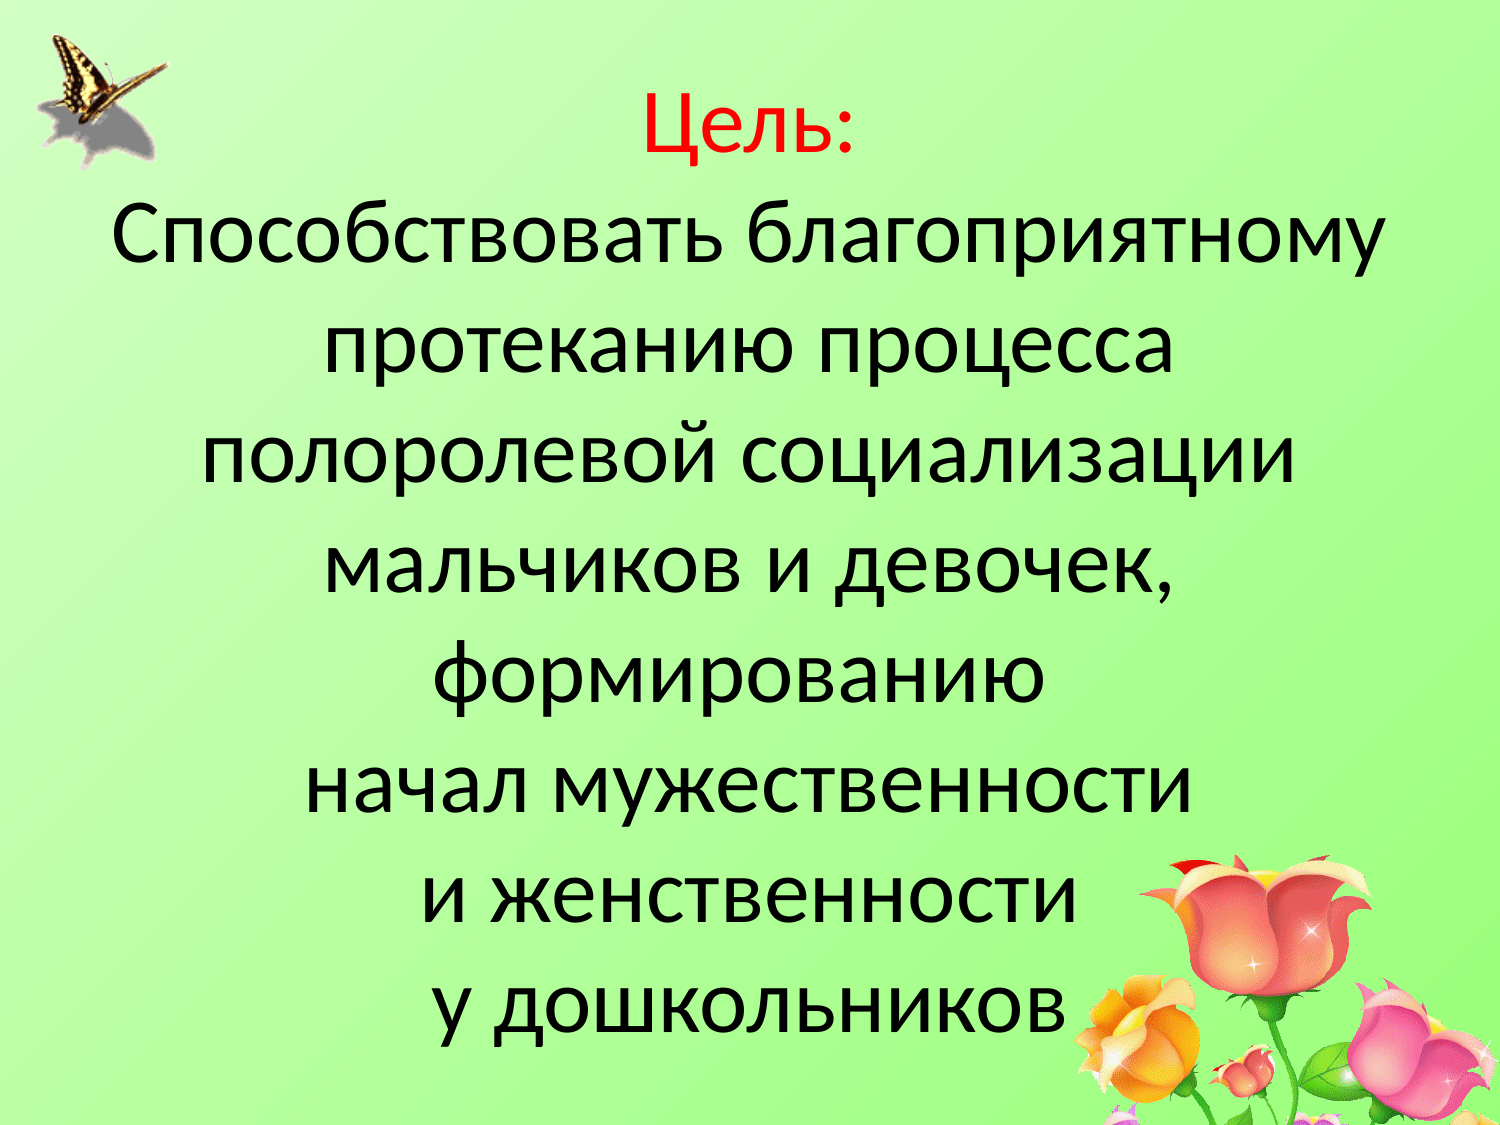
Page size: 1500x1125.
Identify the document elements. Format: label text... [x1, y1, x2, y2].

picture [1074, 855, 1500, 1125]
title Цель: Способствовать благоприятному протеканию процесса полоролевой социализации мальчиков и девочек, формированию начал мужественности и женственности у дошкольников [74, 44, 1426, 847]
picture [35, 23, 186, 171]
